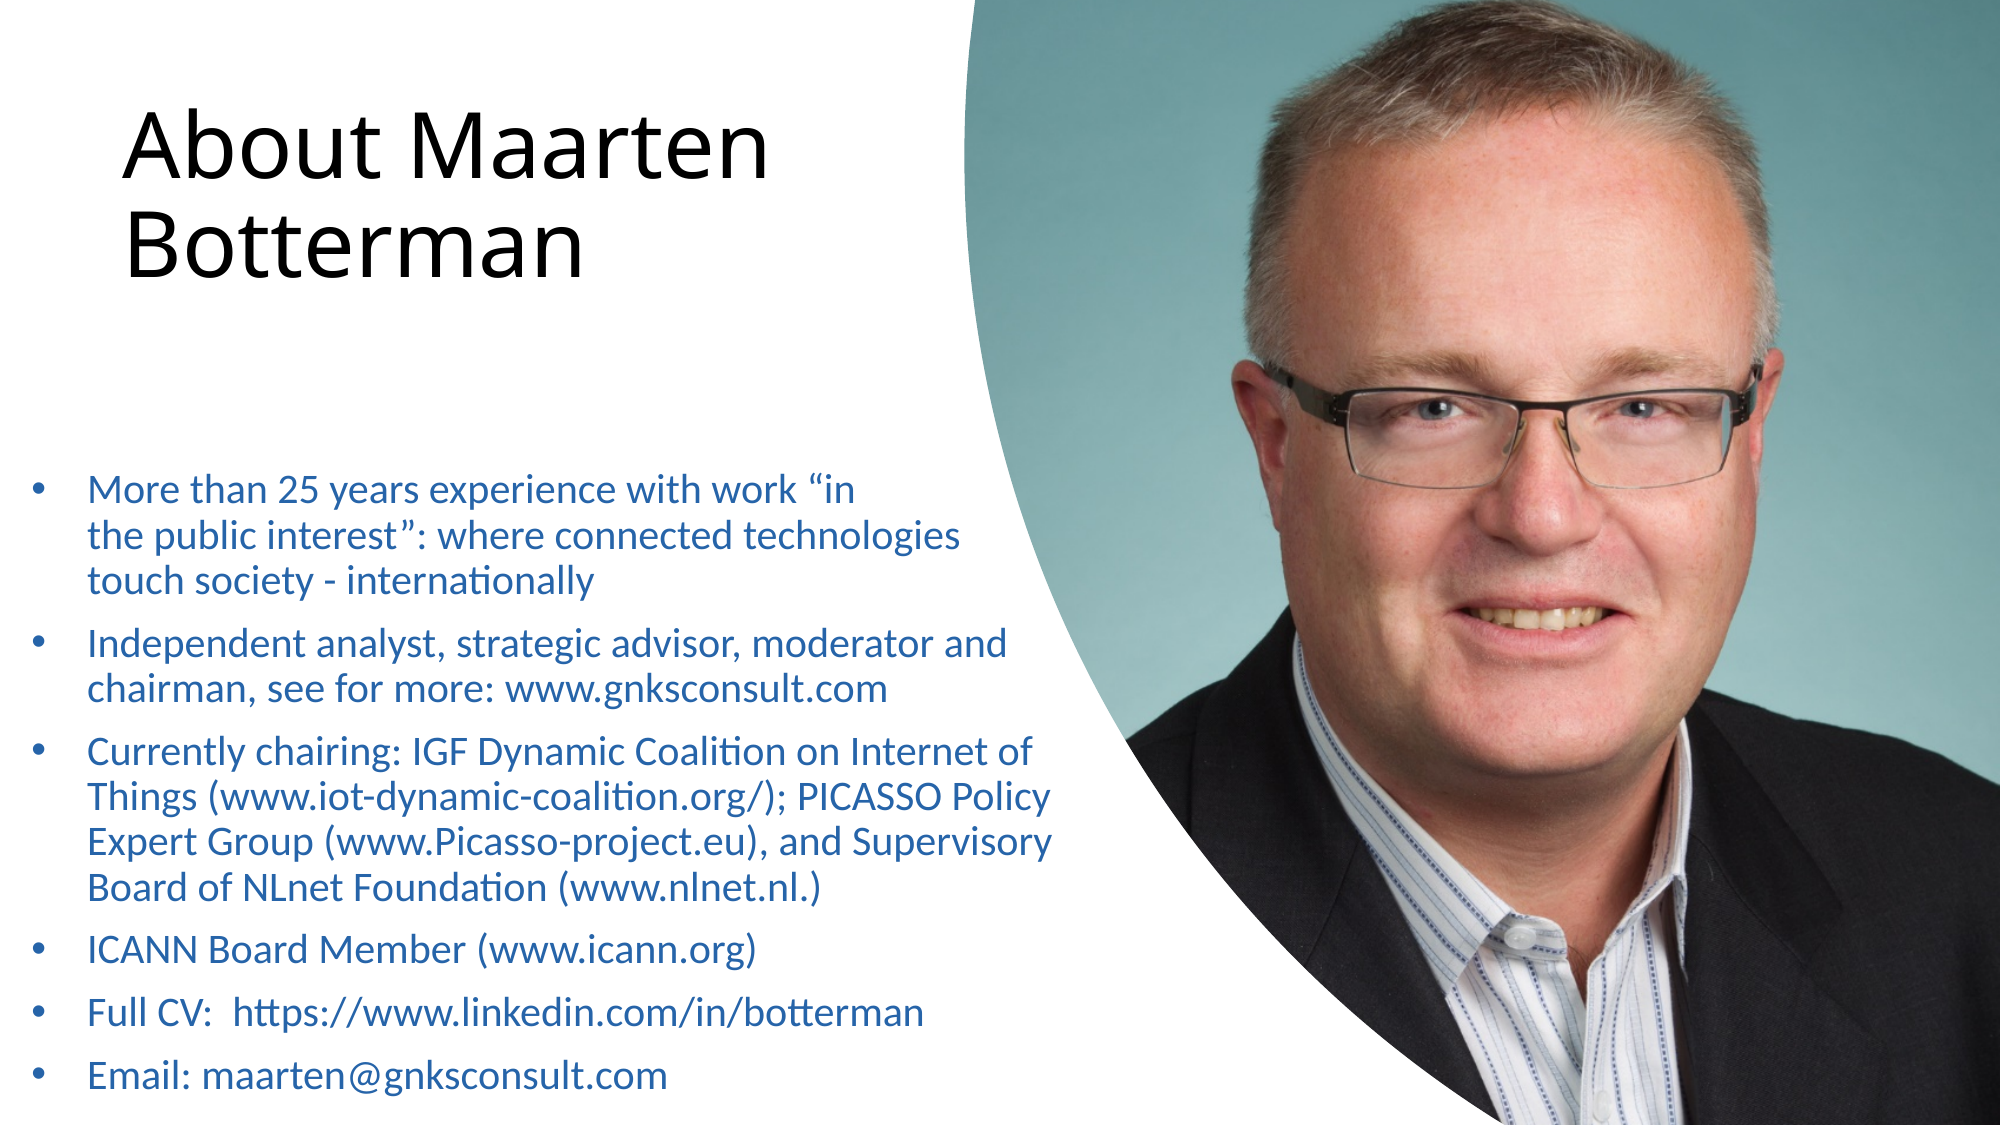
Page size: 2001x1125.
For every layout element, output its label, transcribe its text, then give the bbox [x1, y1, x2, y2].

picture [964, 0, 2000, 1125]
title About Maarten Botterman [107, 59, 948, 338]
text_box More than 25 years experience with work “in the public interest”: where connected technologies touch society - internationally Independent analyst, strategic advisor, moderator and chairman, see for more: www.gnksconsult.com Currently chairing: IGF Dynamic Coalition on Internet of Things (www.iot-dynamic-coalition.org/); PICASSO Policy Expert Group (www.Picasso-project.eu), and Supervisory Board of NLnet Foundation (www.nlnet.nl.) ICANN Board Member (www.icann.org) Full CV: https://www.linkedin.com/in/botterman Email: maarten@gnksconsult.com [16, 460, 964, 1115]
